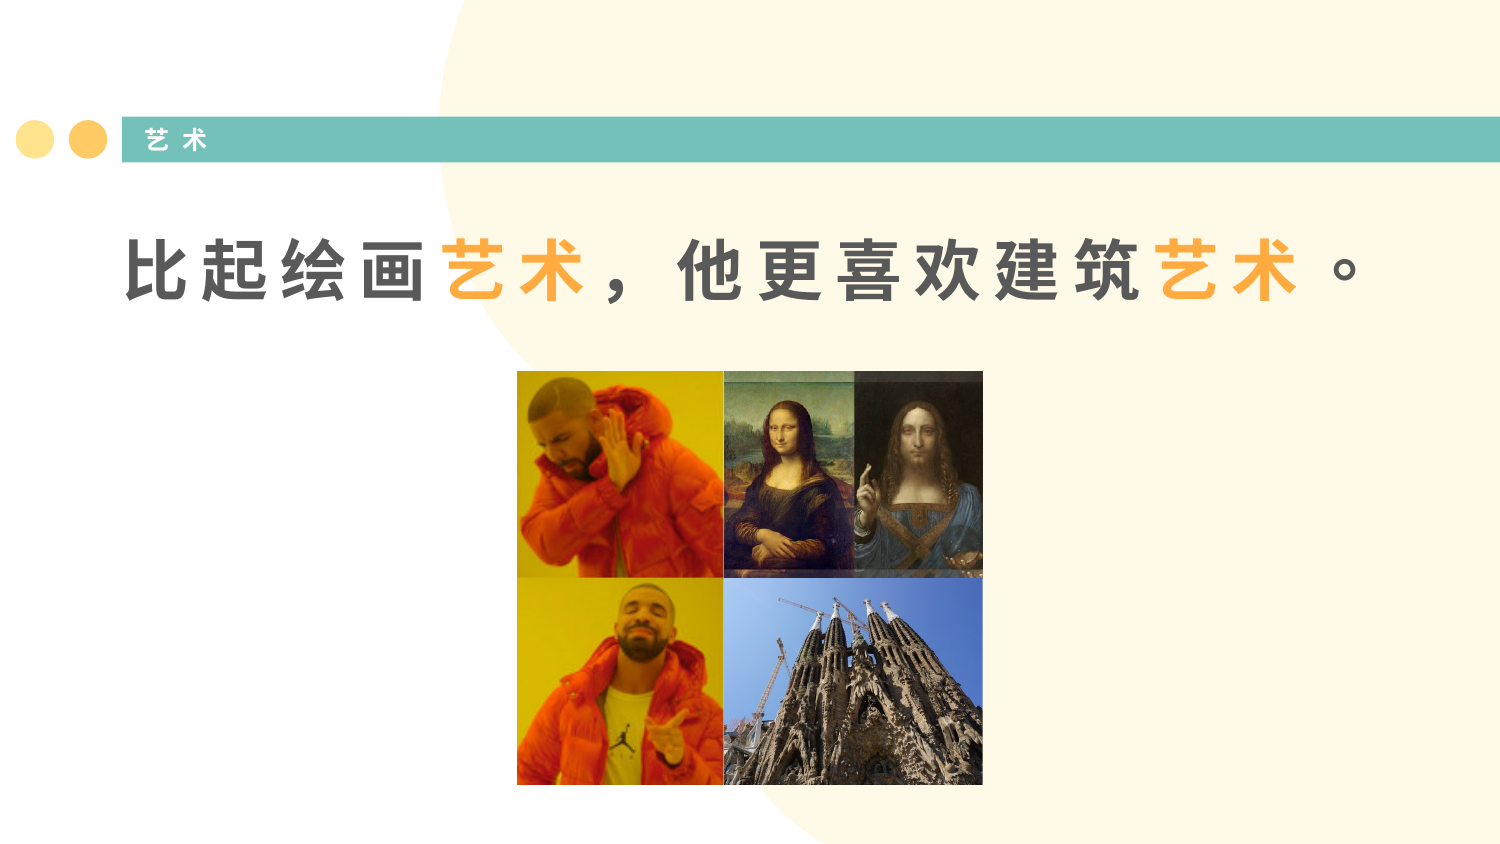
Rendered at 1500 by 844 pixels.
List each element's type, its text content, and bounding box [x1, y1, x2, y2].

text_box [517, 371, 983, 786]
text_box 比起绘画艺术，他更喜欢建筑艺术。 [107, 221, 1393, 317]
title 艺术 [129, 118, 952, 170]
